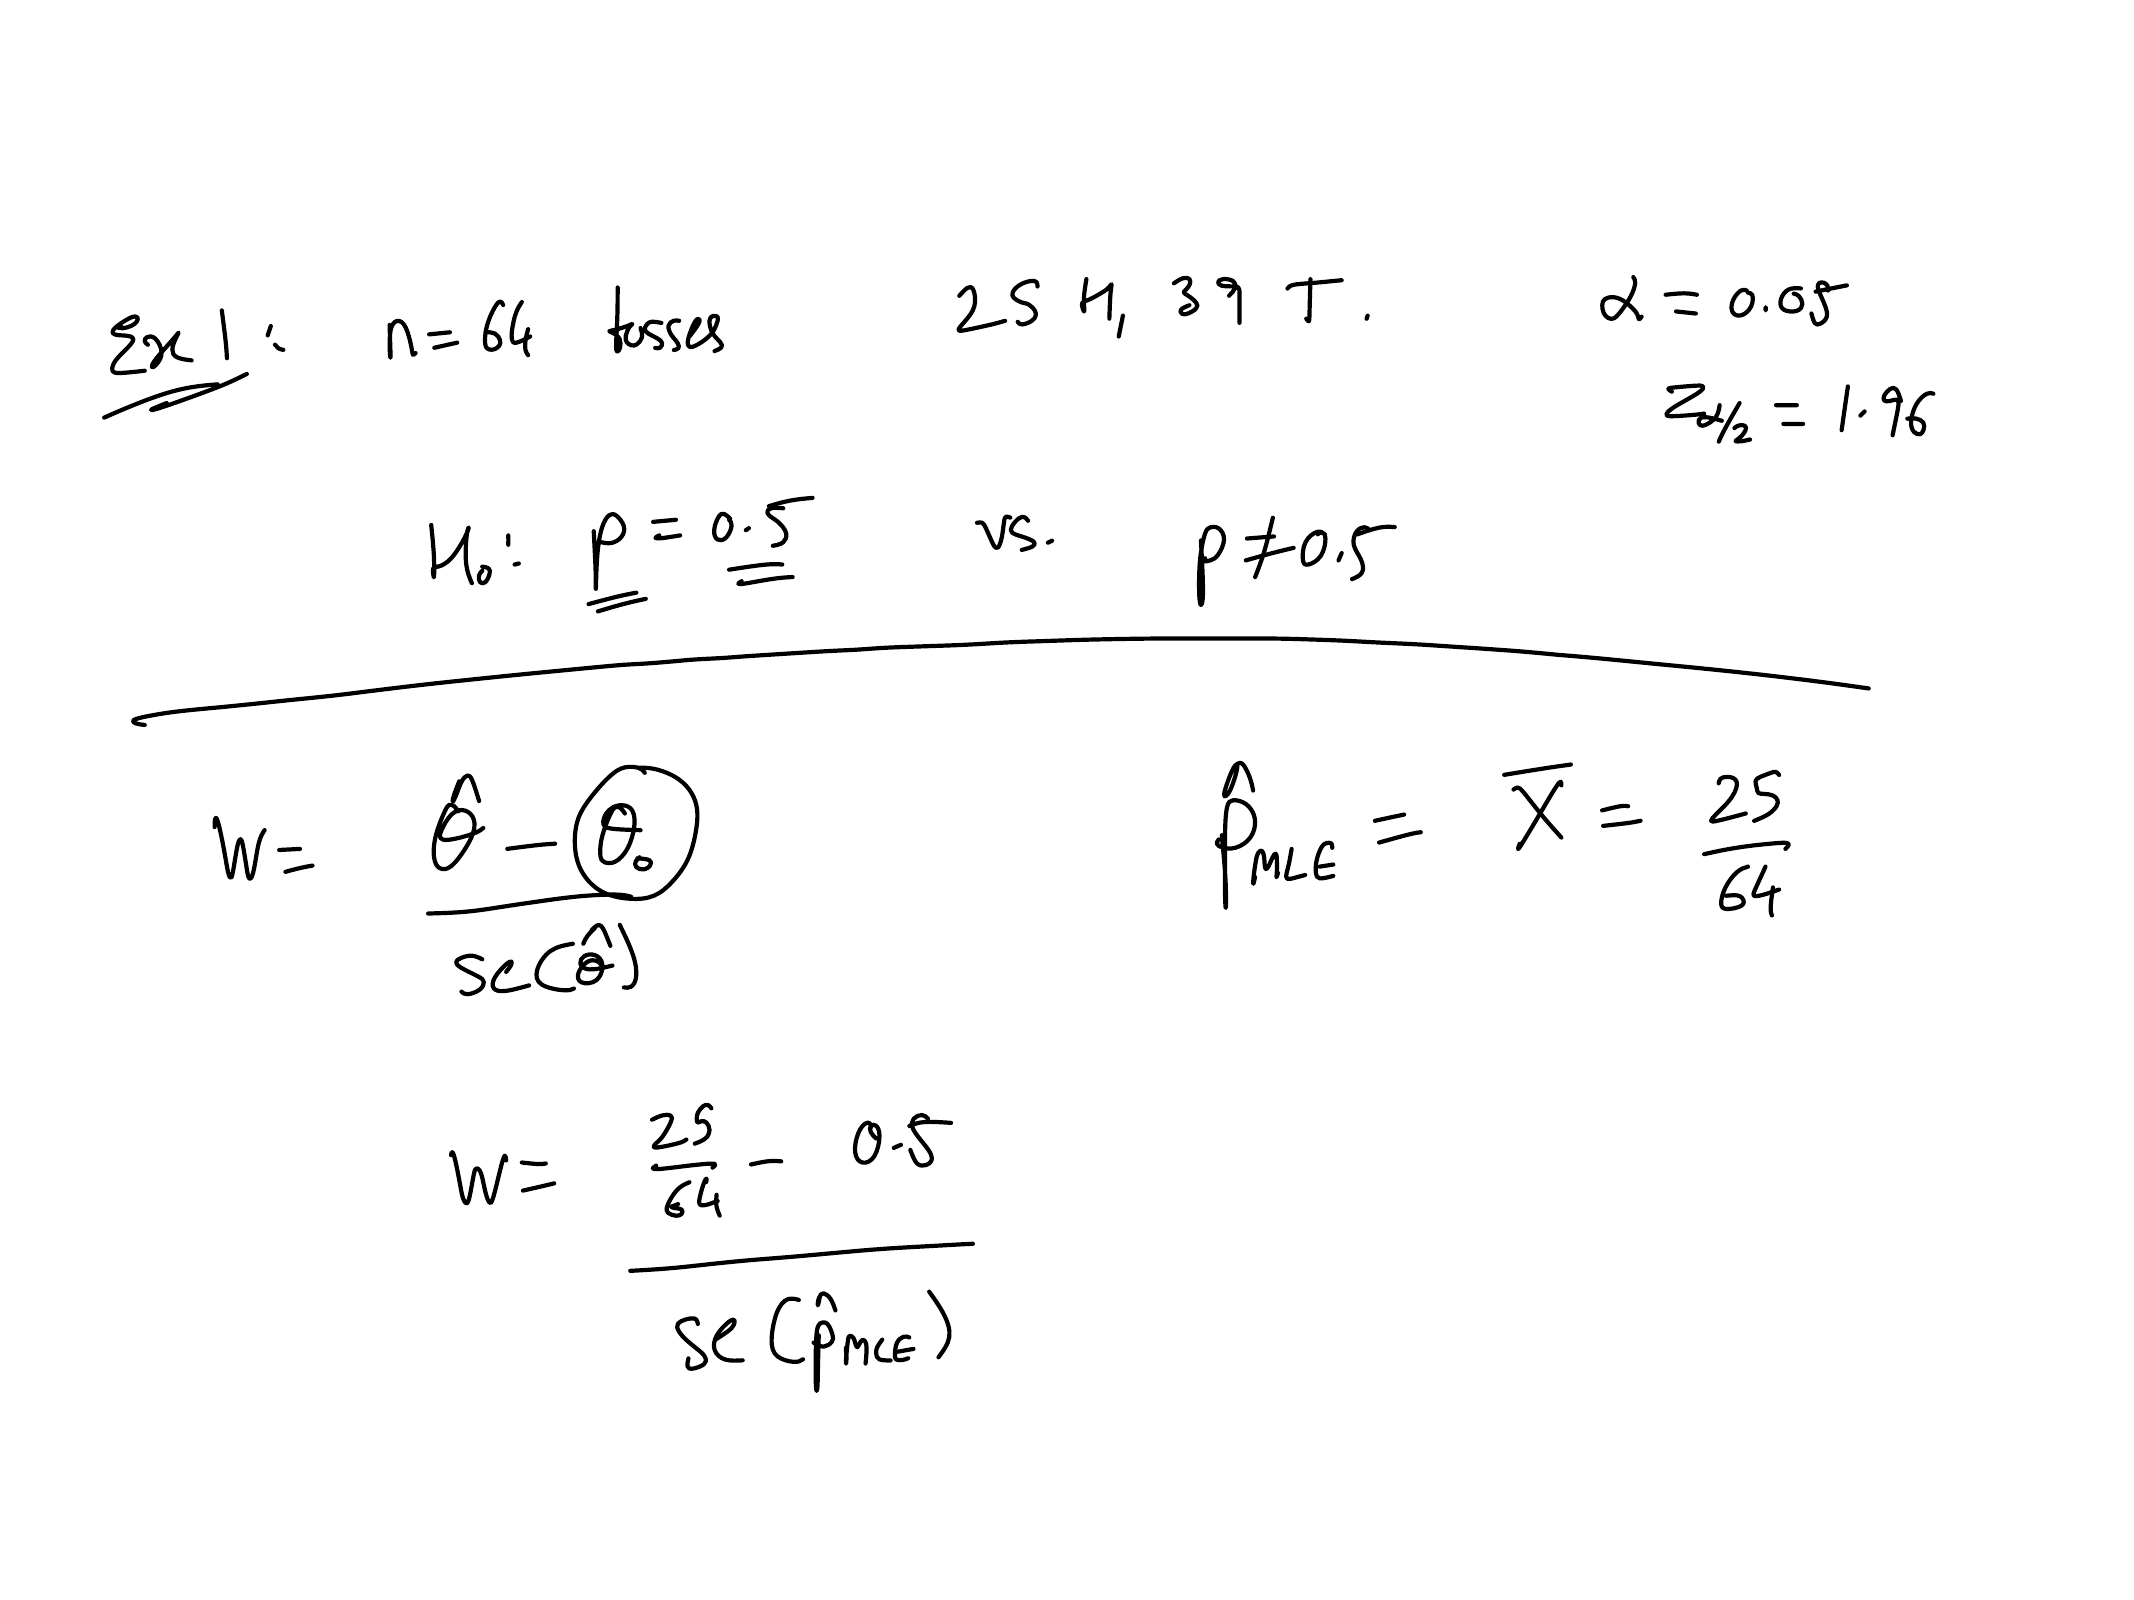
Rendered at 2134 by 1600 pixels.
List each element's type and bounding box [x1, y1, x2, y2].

text_box [103, 276, 1934, 1392]
